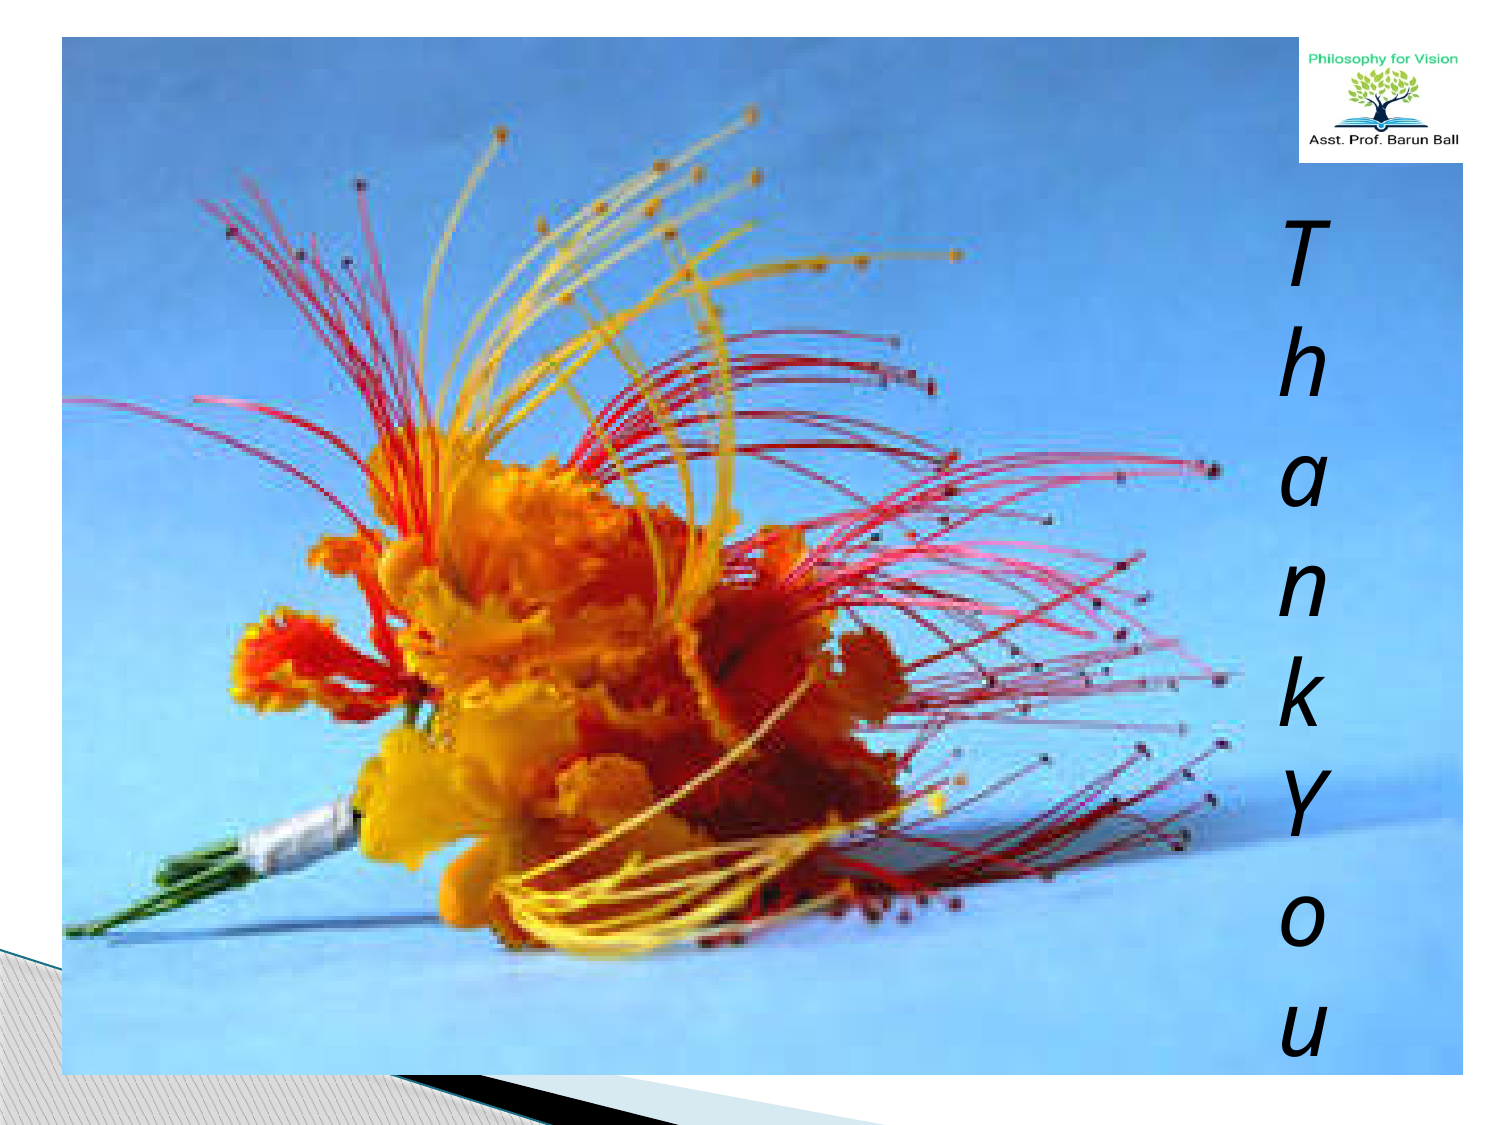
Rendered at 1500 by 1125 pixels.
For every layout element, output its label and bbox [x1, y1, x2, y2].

picture [62, 37, 1463, 1076]
